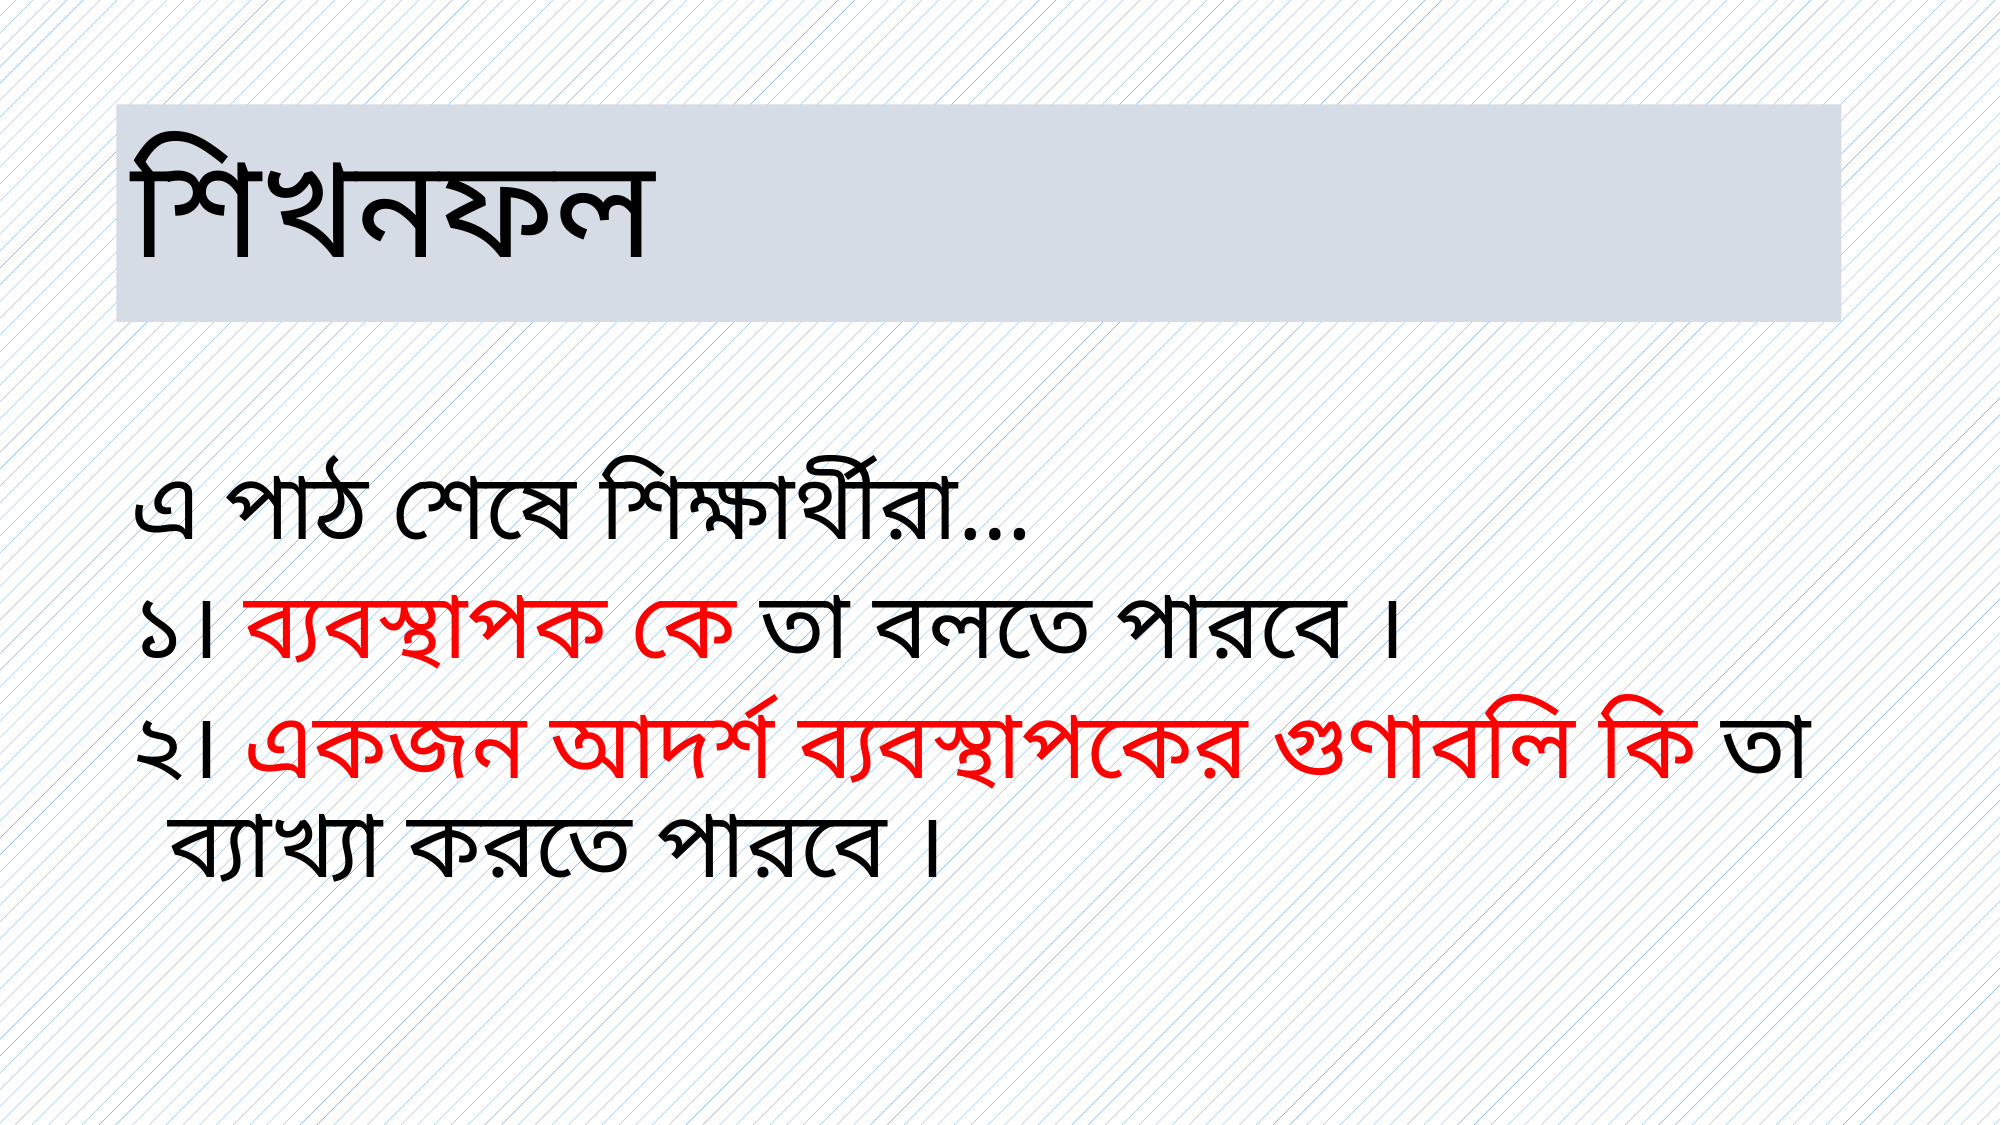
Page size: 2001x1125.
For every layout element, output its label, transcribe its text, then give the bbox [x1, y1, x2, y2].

list এ পাঠ শেষে শিক্ষার্থীরা… ১। ব্যবস্থাপক কে তা বলতে পারবে । ২। একজন আদর্শ ব্যবস্থাপকের গুণাবলি কি তা ব্যাখ্যা করতে পারবে । [116, 321, 1842, 1057]
title শিখনফল [116, 104, 1842, 321]
